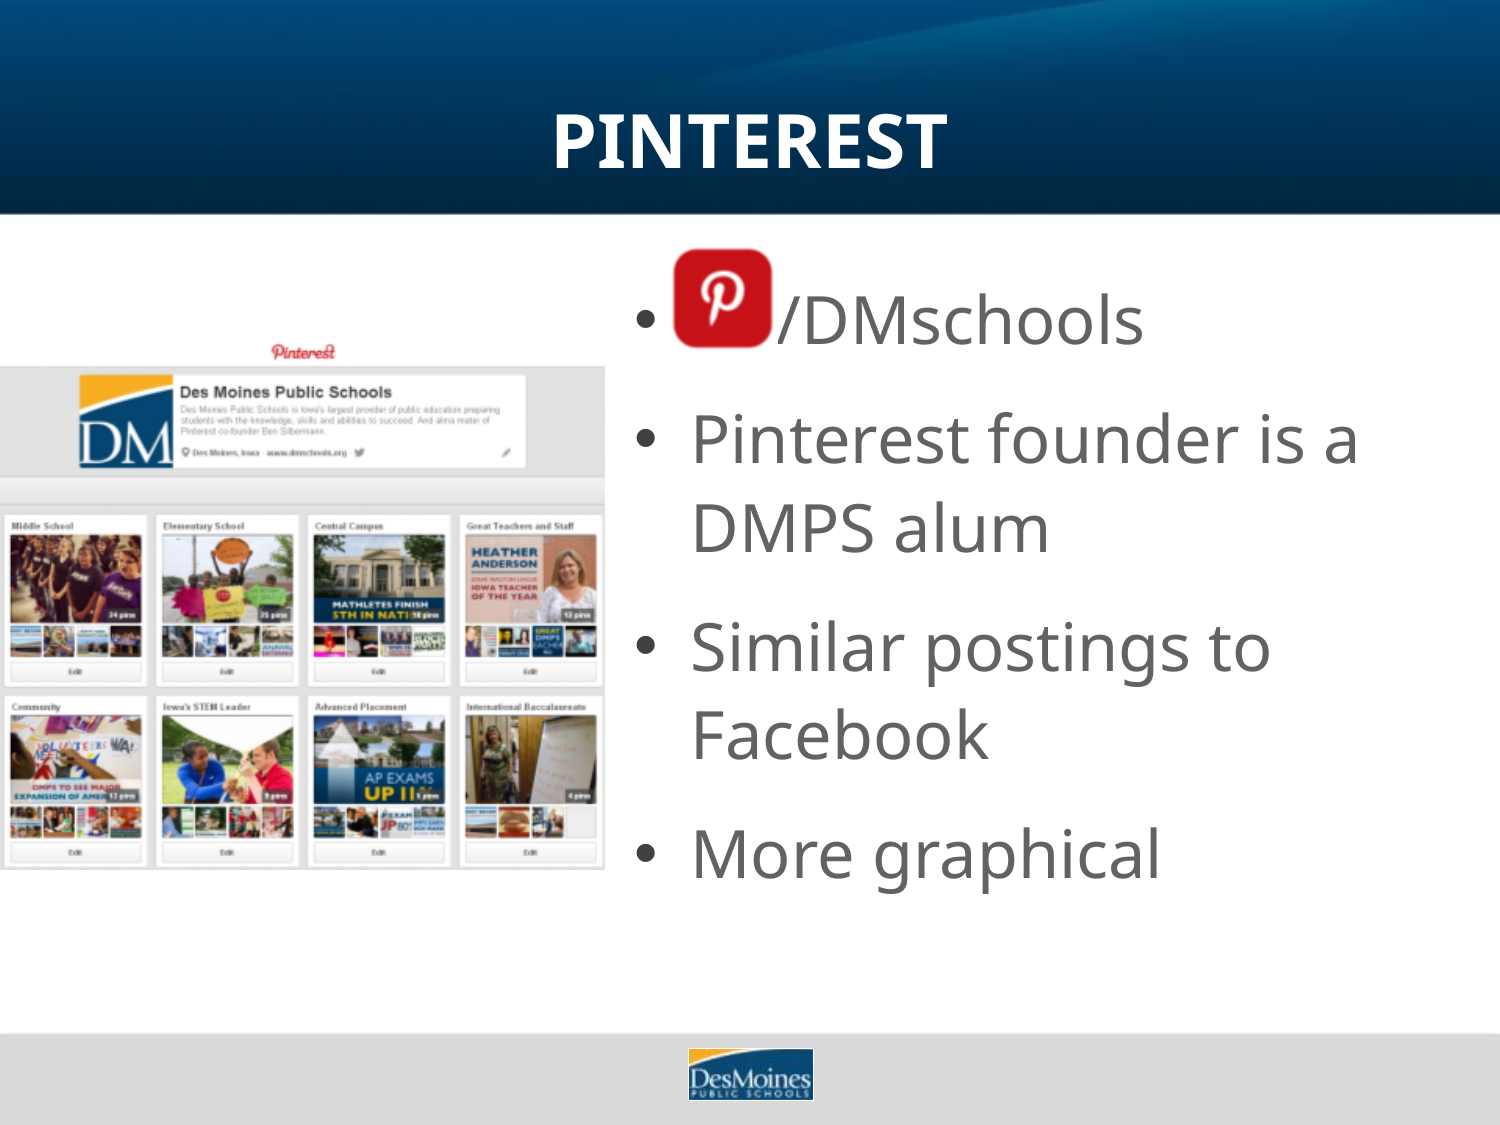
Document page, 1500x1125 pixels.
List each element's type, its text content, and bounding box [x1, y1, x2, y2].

title PINTEREST [75, 45, 1425, 233]
picture [689, 1049, 813, 1100]
picture [0, 0, 1500, 1033]
list /DMschools Pinterest founder is a DMPS alum Similar postings to Facebook More graphical [618, 262, 1425, 1005]
